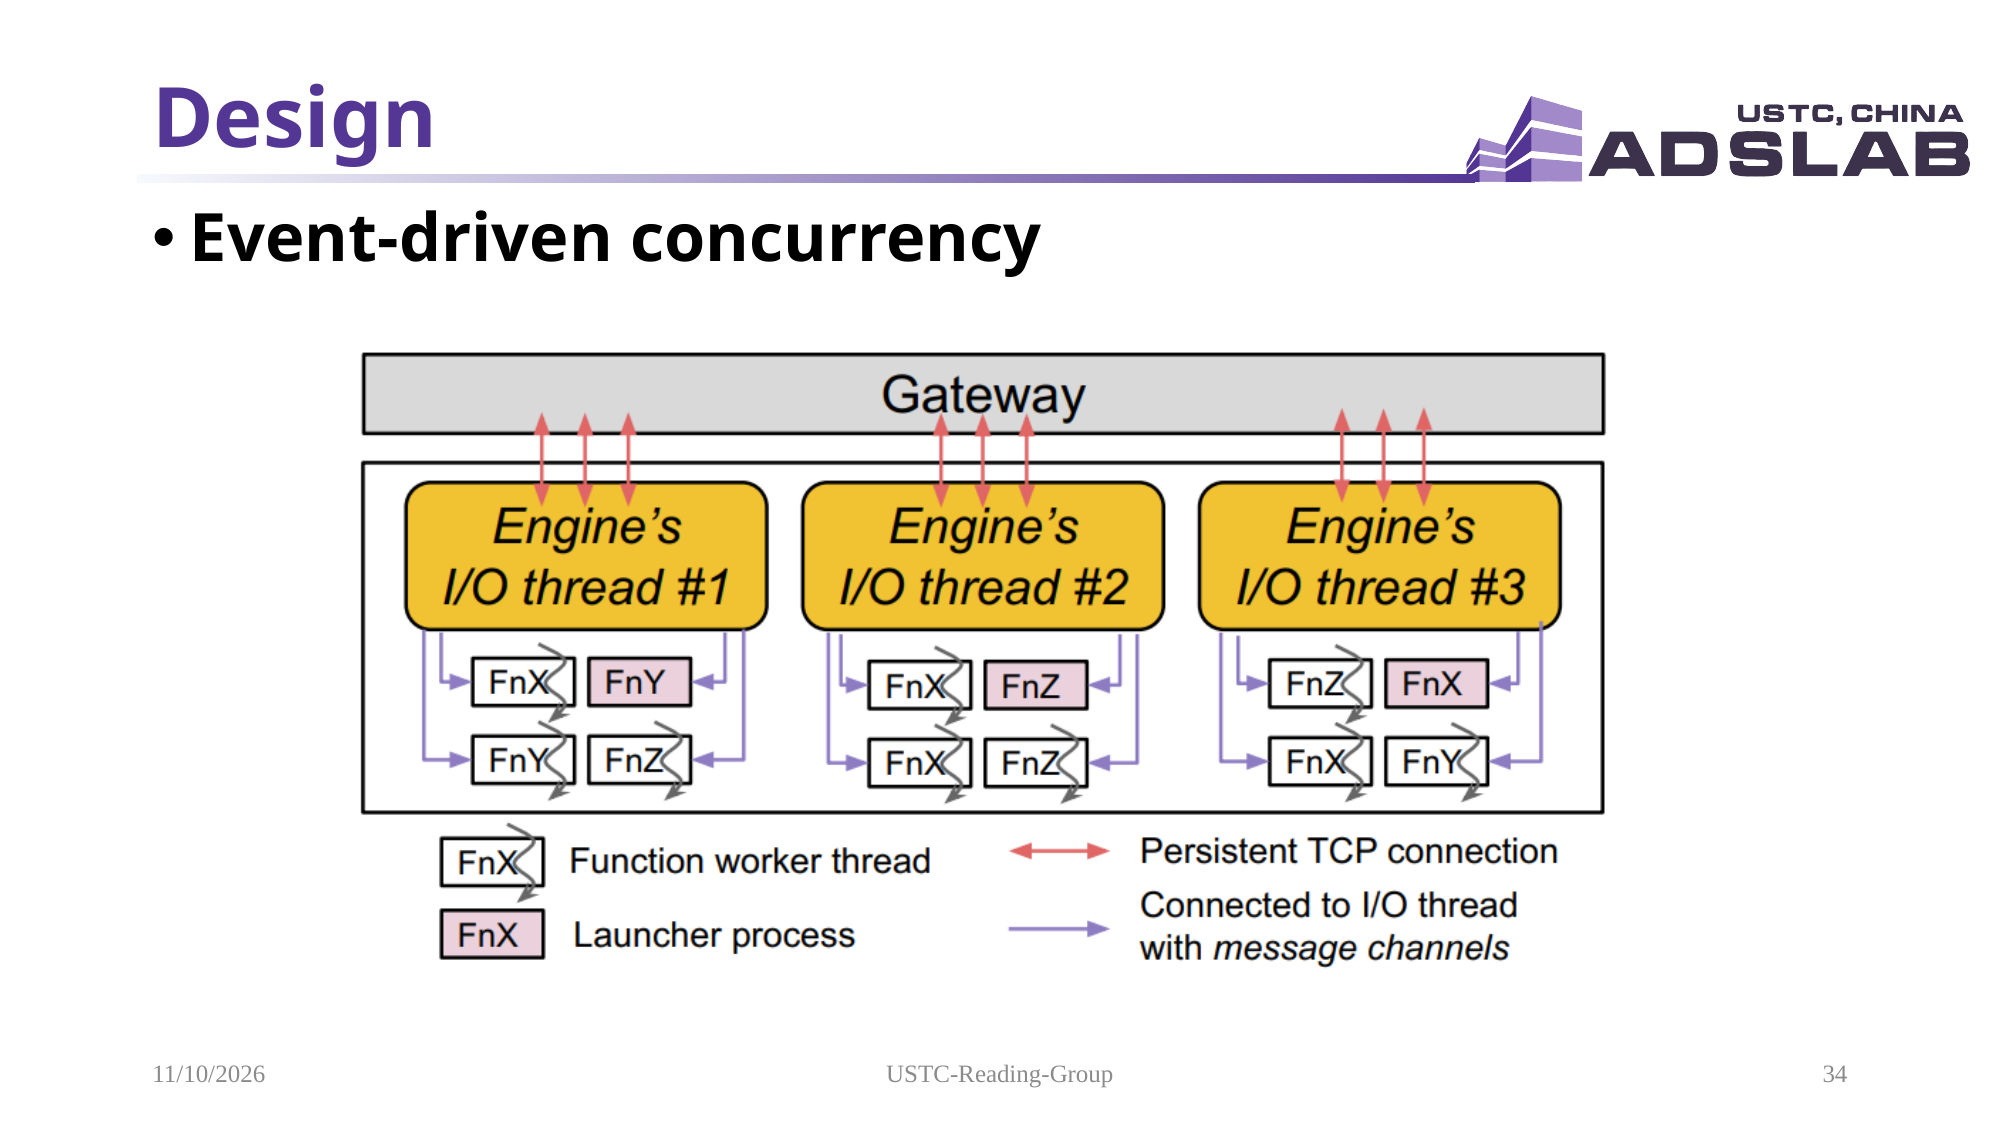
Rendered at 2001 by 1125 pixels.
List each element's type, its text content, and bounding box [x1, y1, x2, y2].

slide_number 34 [1412, 1042, 1863, 1103]
picture [347, 323, 1653, 1011]
picture [1470, 93, 1976, 183]
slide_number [137, 1042, 588, 1103]
title Design [137, 63, 1863, 177]
footer USTC-Reading-Group [662, 1042, 1338, 1103]
list Event-driven concurrency [137, 196, 1863, 1011]
